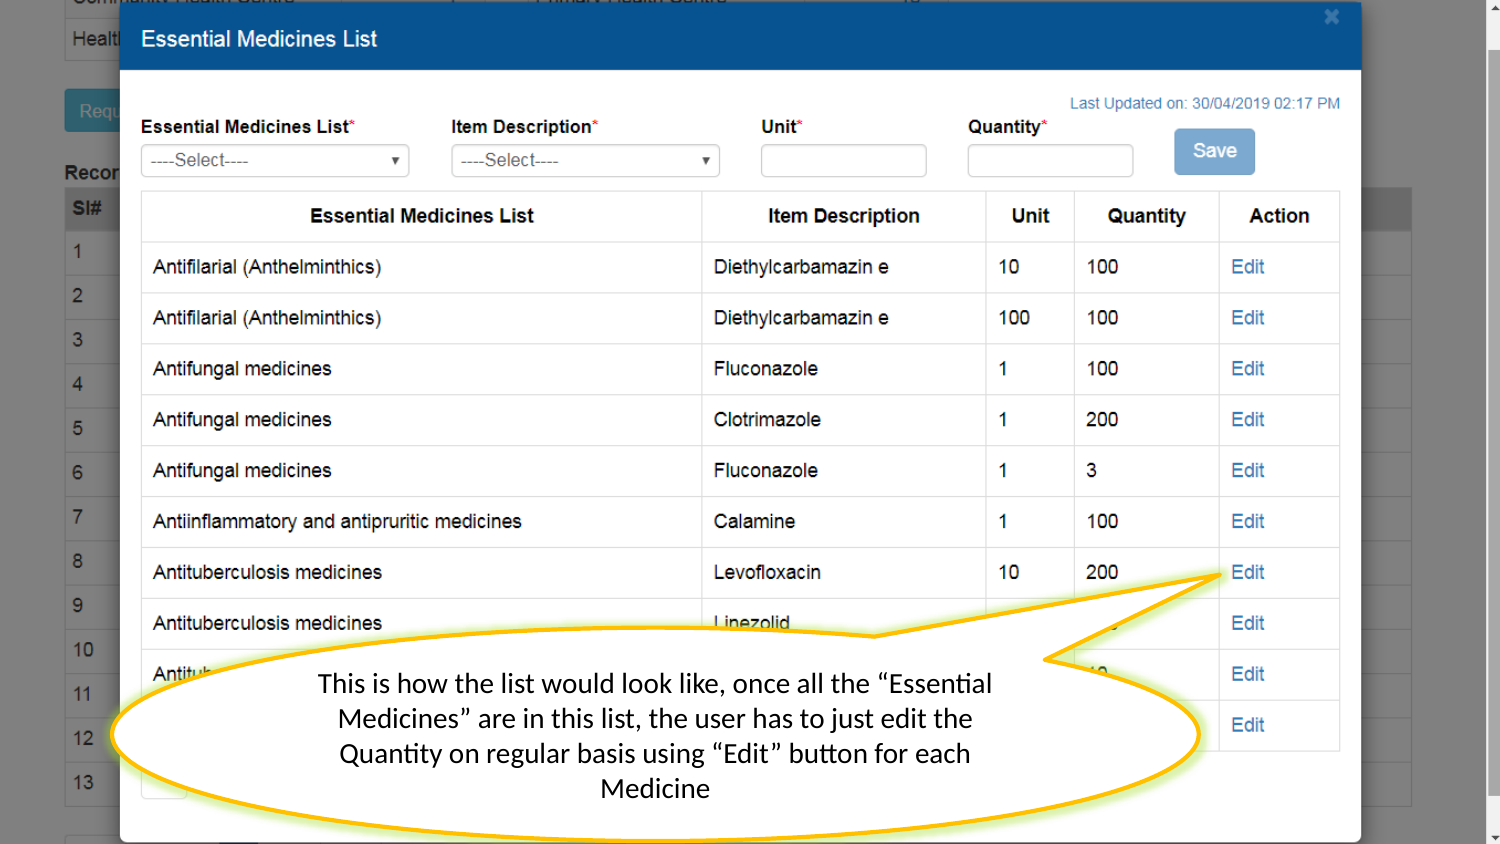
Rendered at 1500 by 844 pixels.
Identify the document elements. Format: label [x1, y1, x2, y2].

list [0, 0, 1500, 844]
